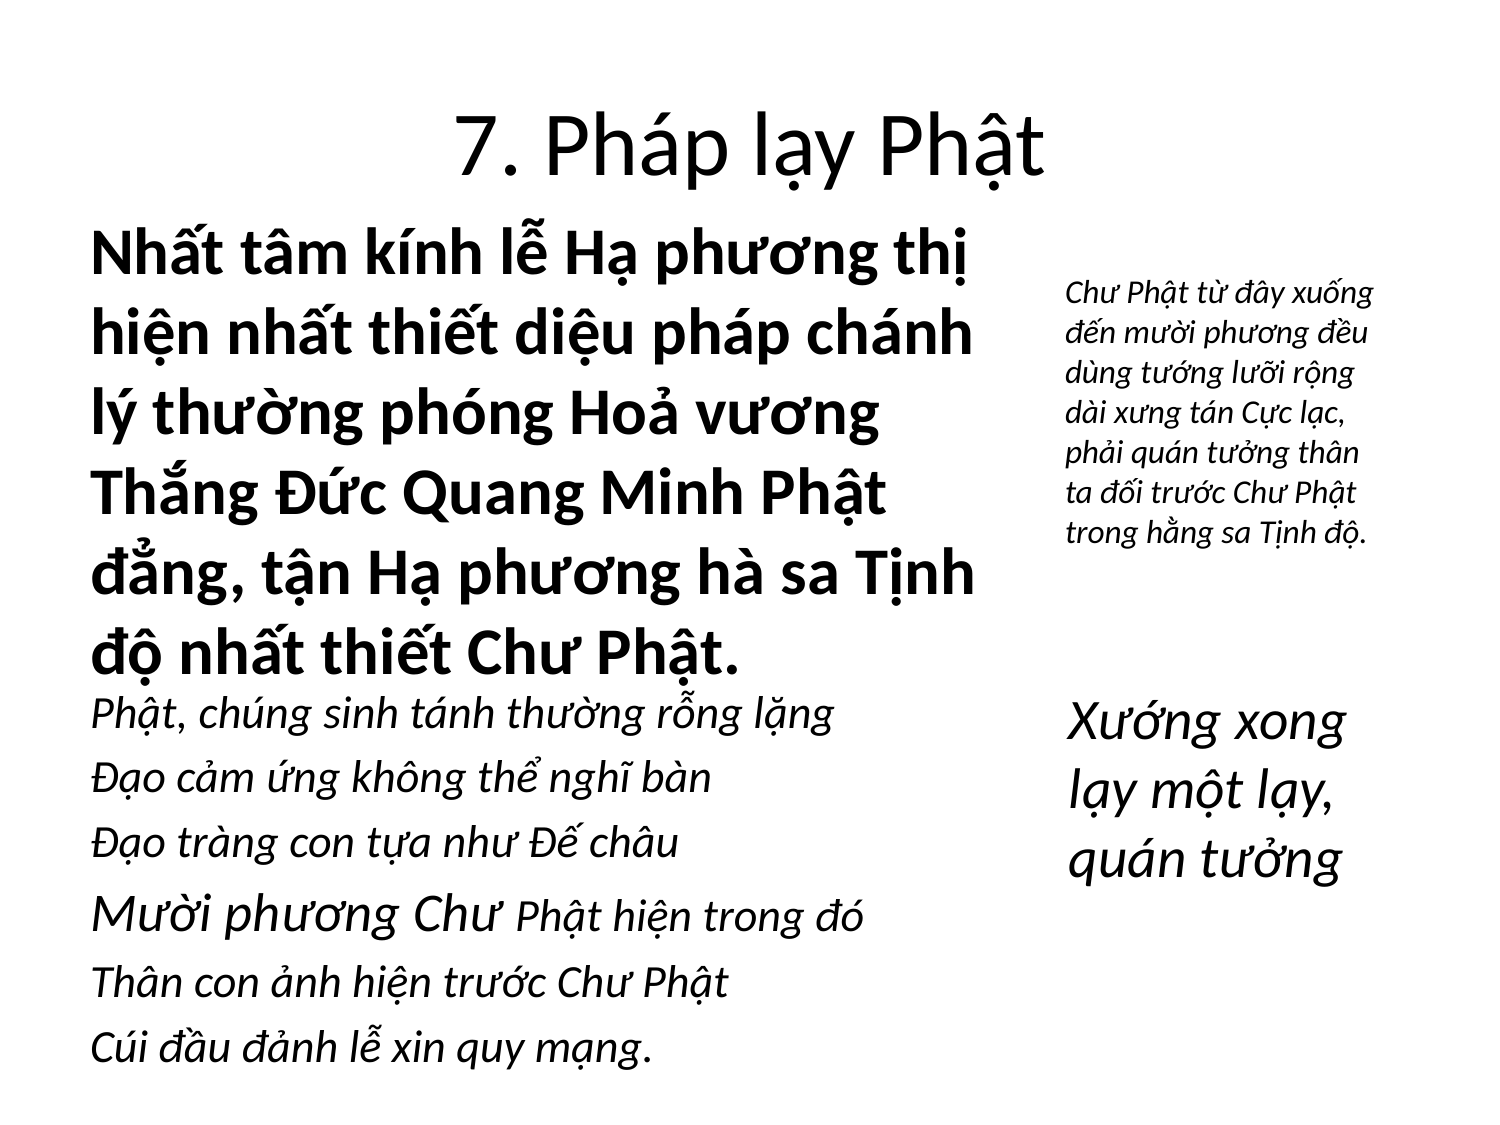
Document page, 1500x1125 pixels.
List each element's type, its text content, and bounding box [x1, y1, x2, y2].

text_box Phật, chúng sinh tánh thường rỗng lặng Đạo cảm ứng không thể nghĩ bàn Đạo tràng con tựa như Đế châu Mười phương Chư Phật hiện trong đó Thân con ảnh hiện trước Chư Phật Cúi đầu đảnh lễ xin quy mạng. [74, 675, 1050, 1082]
list Nhất tâm kính lễ Hạ phương thị hiện nhất thiết diệu pháp chánh lý thường phóng Hoả vương Thắng Đức Quang Minh Phật đẳng, tận Hạ phương hà sa Tịnh độ nhất thiết Chư Phật. [75, 200, 1000, 675]
title 7. Pháp lạy Phật [75, 45, 1425, 233]
text_box Xướng xong lạy một lạy, quán tưởng [1054, 674, 1404, 900]
text_box Chư Phật từ đây xuống đến mười phương đều dùng tướng lưỡi rộng dài xưng tán Cực lạc, phải quán tưởng thân ta đối trước Chư Phật trong hằng sa Tịnh độ. [1050, 262, 1400, 588]
